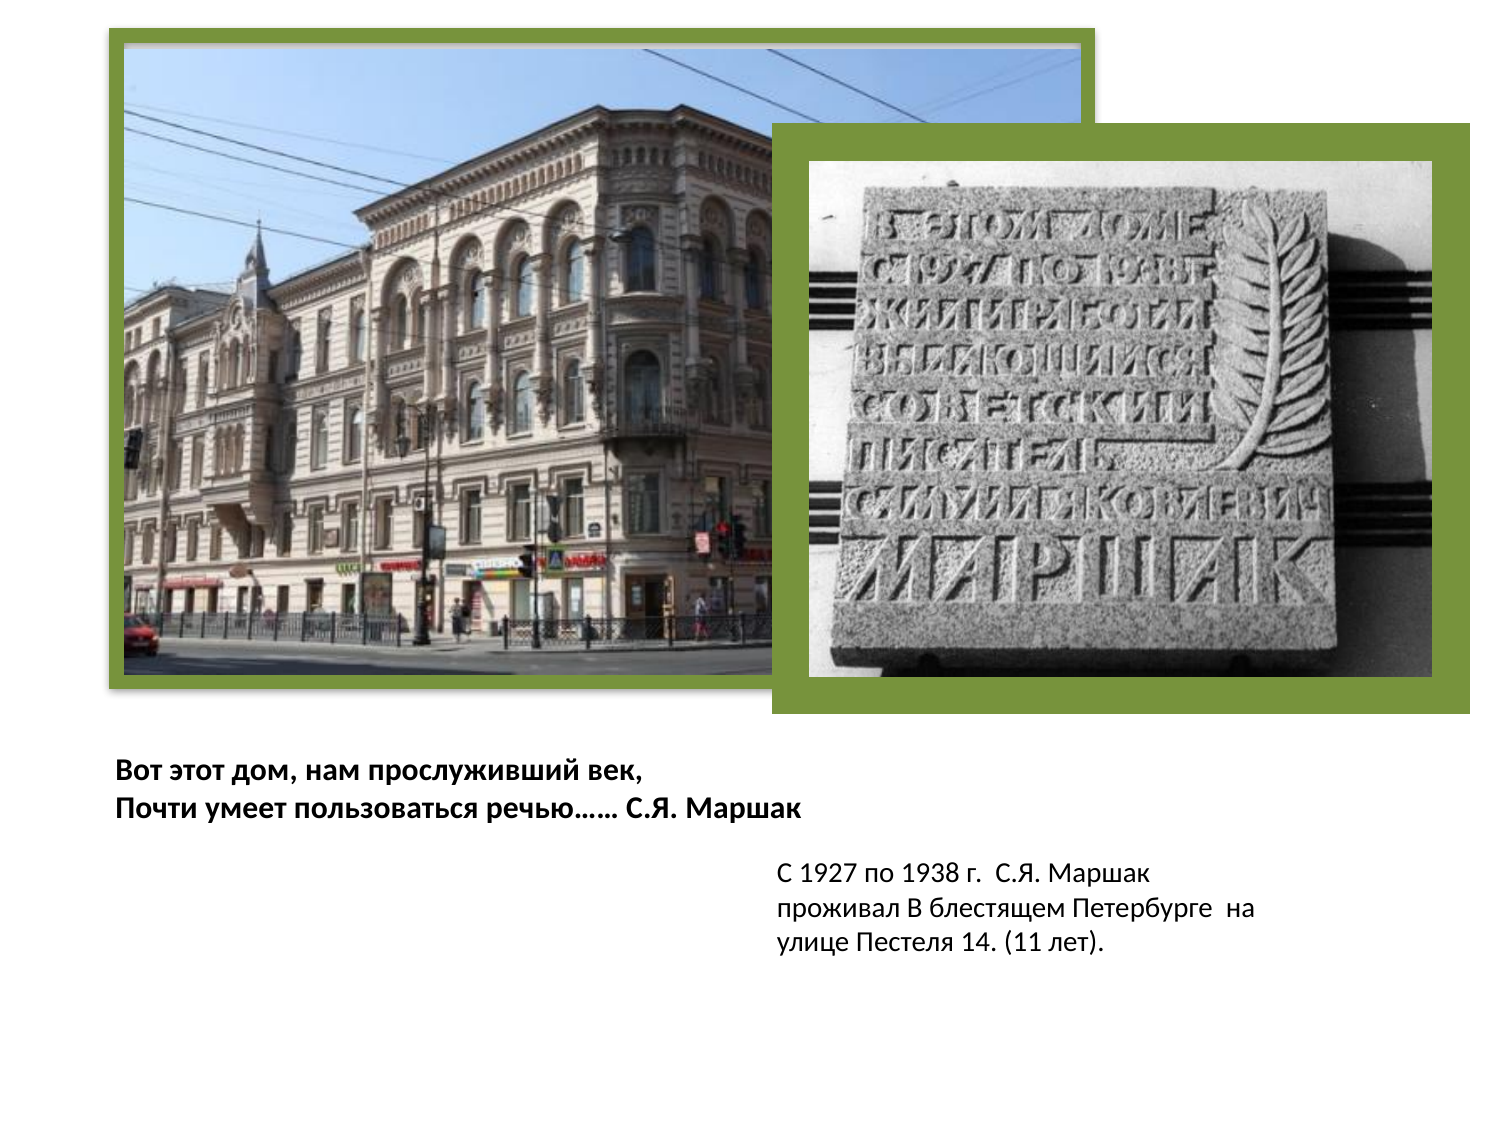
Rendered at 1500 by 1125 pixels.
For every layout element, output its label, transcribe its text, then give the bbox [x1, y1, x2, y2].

list С 1927 по 1938 г. С.Я. Маршак проживал В блестящем Петербурге на улице Пестеля 14. (11 лет). [761, 846, 1289, 966]
picture [123, 42, 1433, 677]
title Вот этот дом, нам прослуживший век, Почти умеет пользоваться речью…… С.Я. Маршак [100, 739, 1001, 833]
